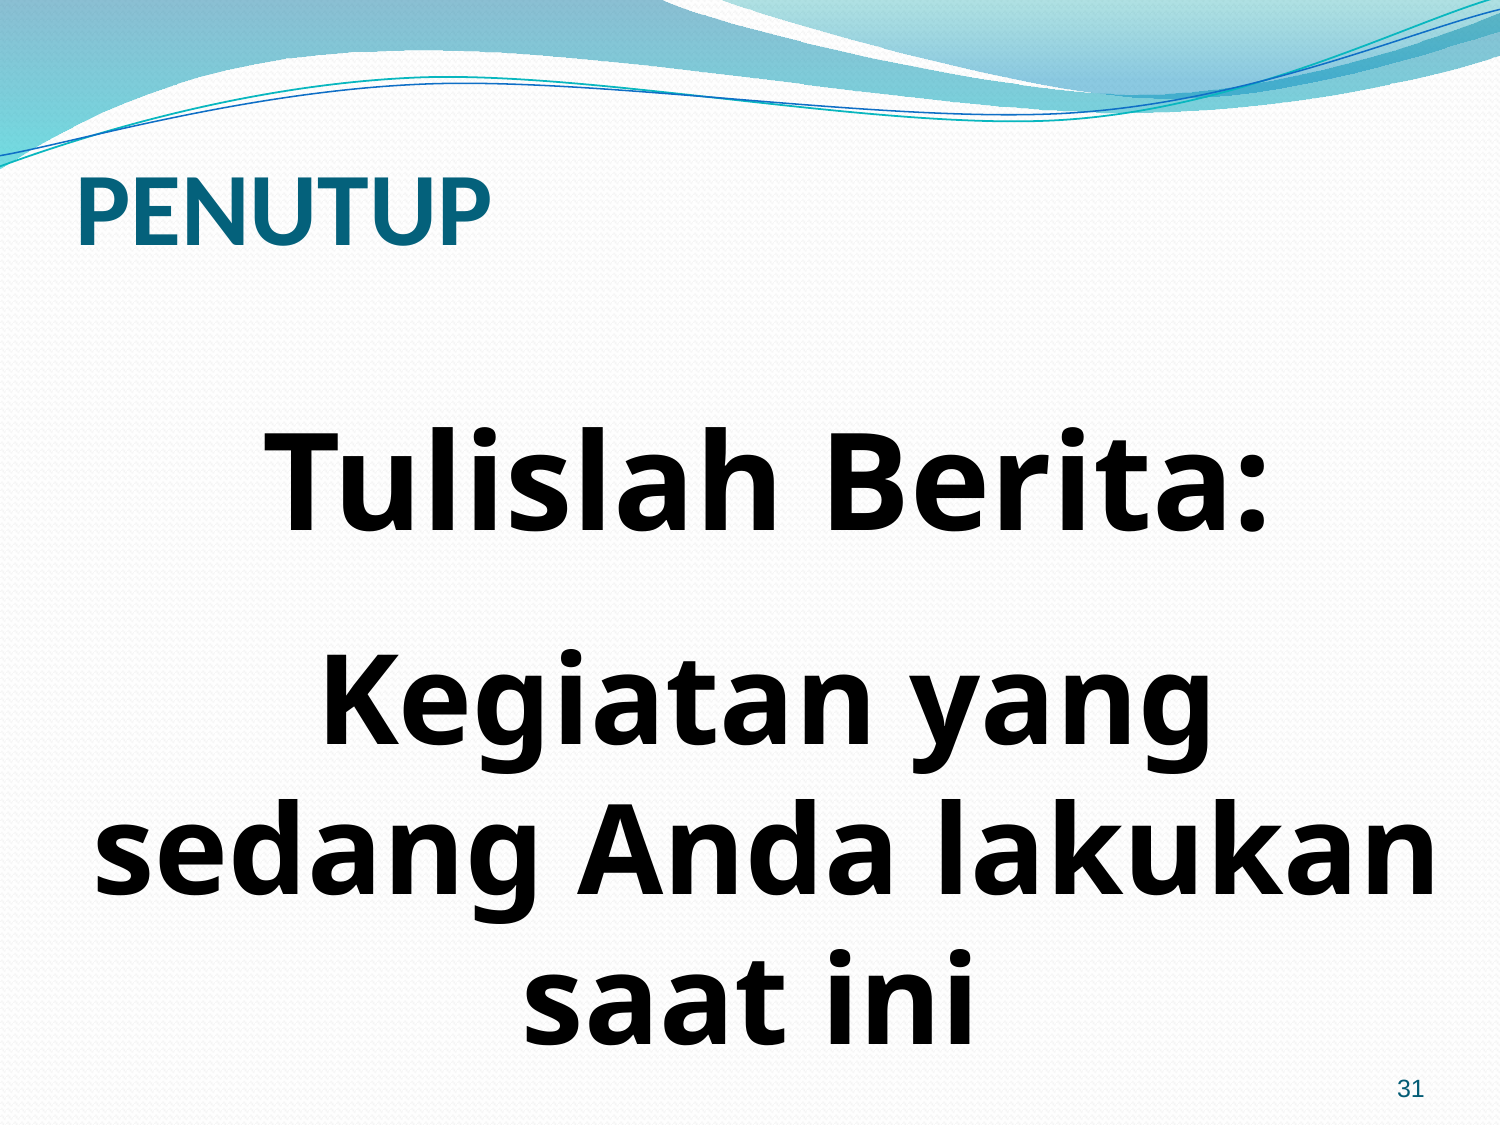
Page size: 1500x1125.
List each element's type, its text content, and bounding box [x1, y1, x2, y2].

slide_number 31 [1299, 1078, 1425, 1103]
text_box Tulislah Berita: Kegiatan yang sedang Anda lakukan saat ini [75, 387, 1460, 1078]
title PENUTUP [74, 124, 501, 267]
